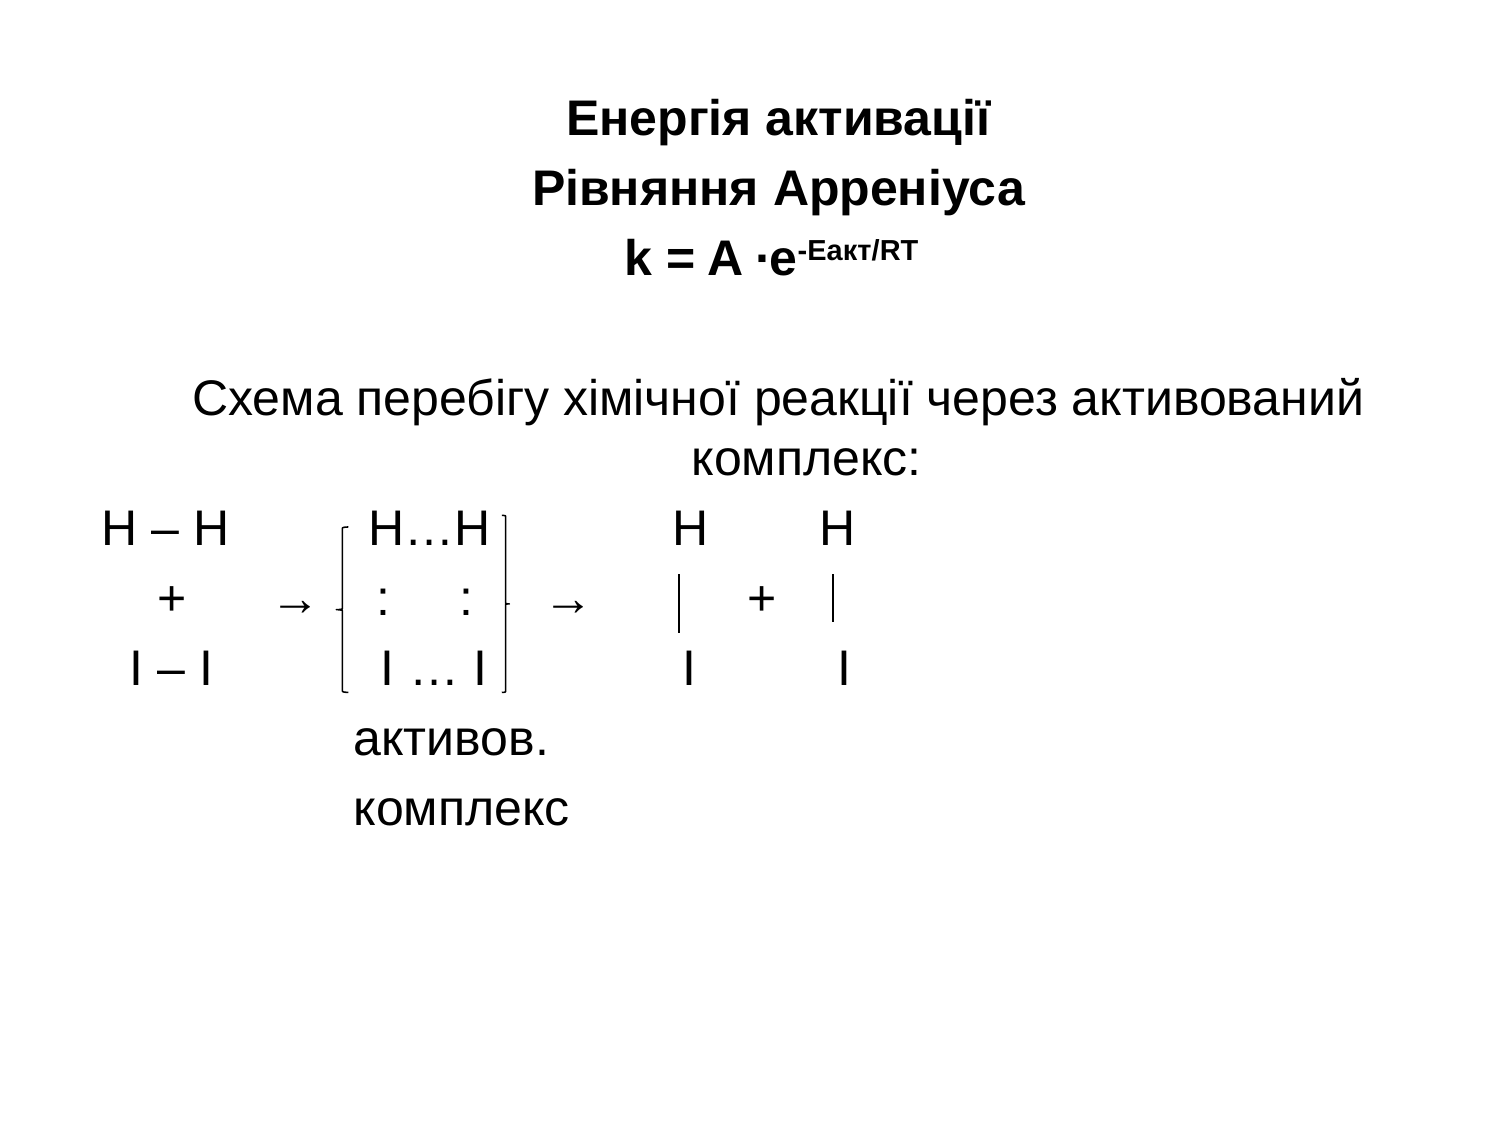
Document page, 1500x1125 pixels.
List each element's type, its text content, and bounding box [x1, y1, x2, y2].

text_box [336, 515, 680, 693]
list Енергія активації Рівняння Арреніуса k = A ∙e-Еакт/RT Схема перебігу хімічної реакції через активований комплекс: Н – Н Н…Н Н Н + → : : → + І – І І … І І І активов. комплекс [86, 78, 1471, 1005]
